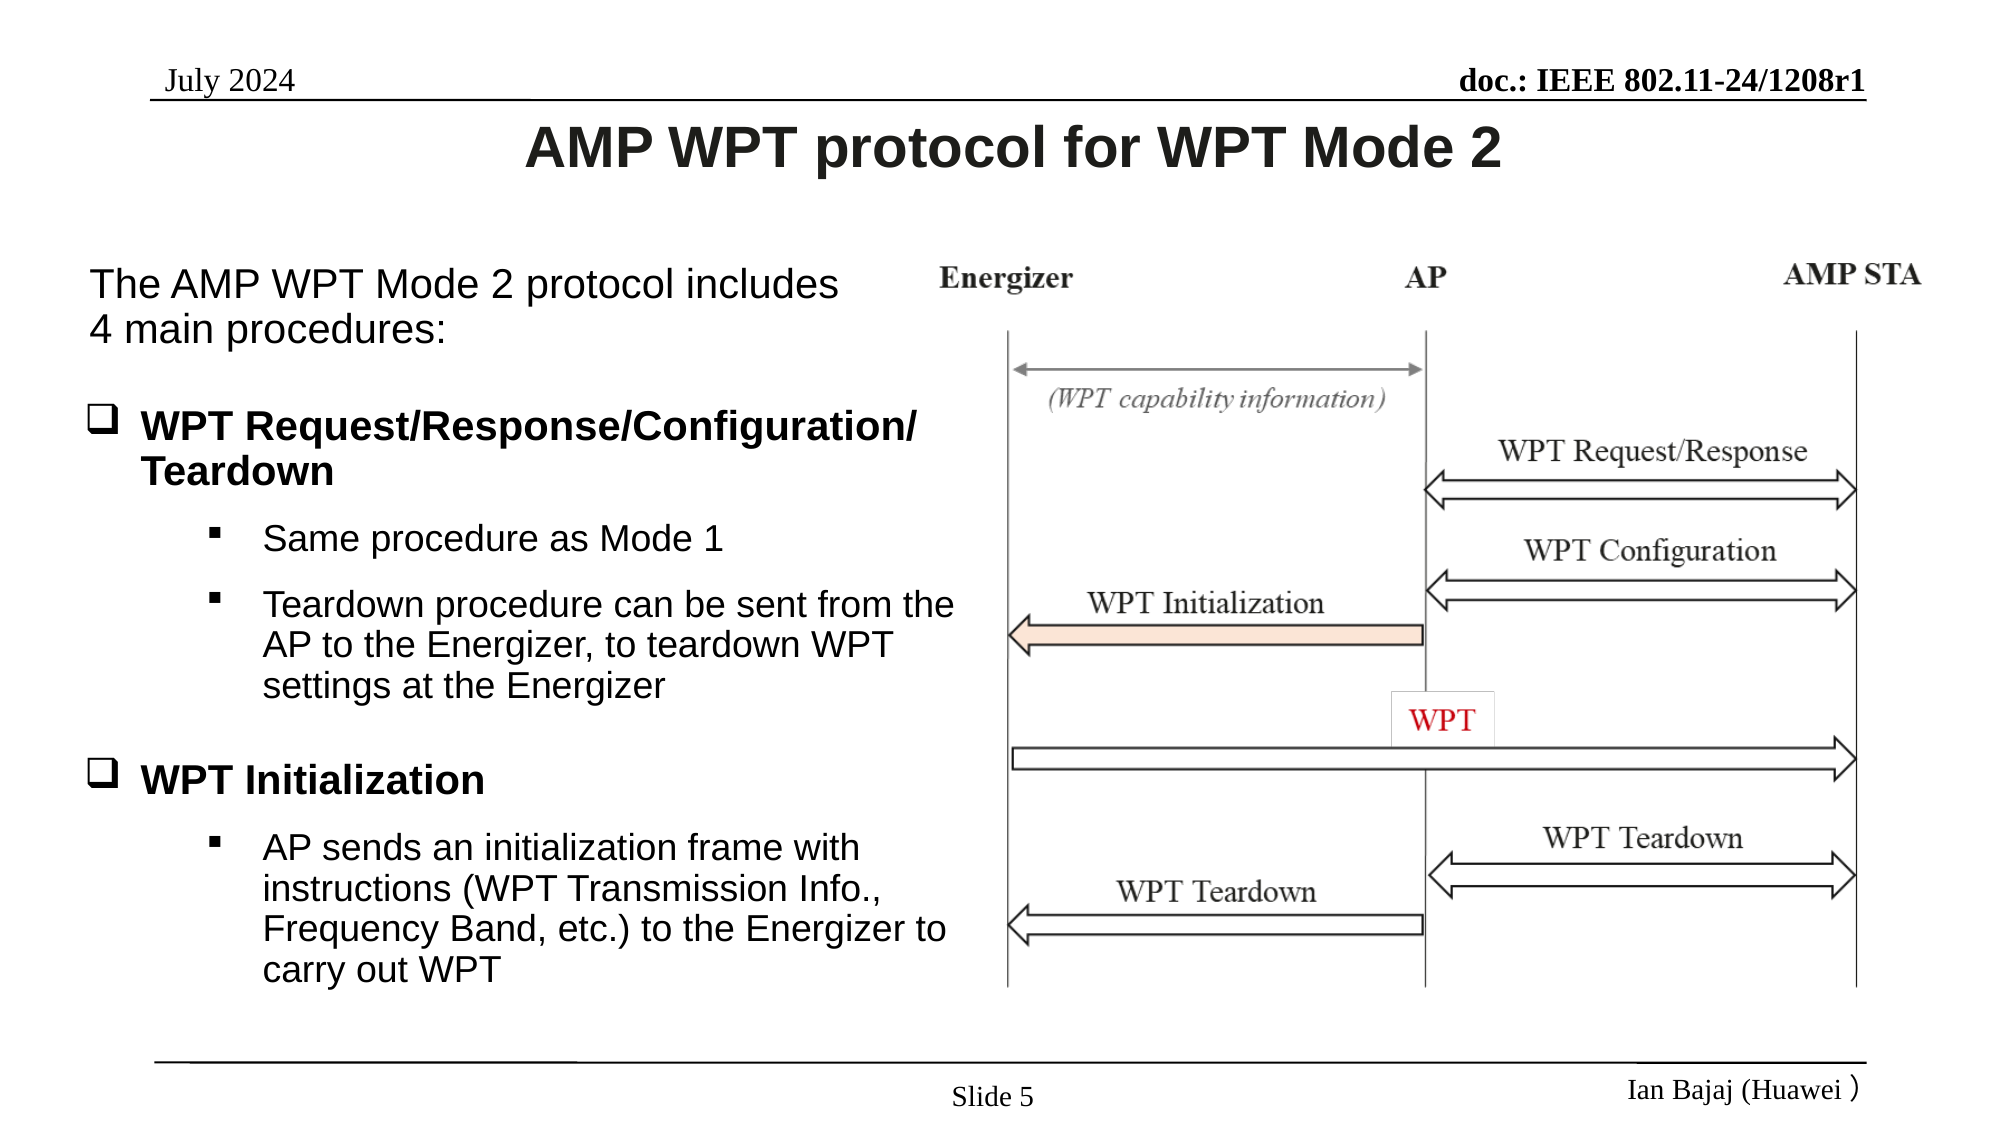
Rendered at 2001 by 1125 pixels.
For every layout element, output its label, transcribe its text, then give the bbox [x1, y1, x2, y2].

text_box AMP WPT protocol for WPT Mode 2 [165, 101, 1864, 186]
text_box The AMP WPT Mode 2 protocol includes 4 main procedures: [74, 255, 878, 361]
picture [918, 243, 1943, 988]
text_box WPT Request/Response/Configuration/ Teardown Same procedure as Mode 1 Teardown procedure can be sent from the AP to the Energizer, to teardown WPT settings at the Energizer WPT Initialization AP sends an initialization frame with instructions (WPT Transmission Info., Frequency Band, etc.) to the Energizer to carry out WPT [69, 397, 977, 998]
slide_number Slide 5 [921, 1075, 1065, 1115]
